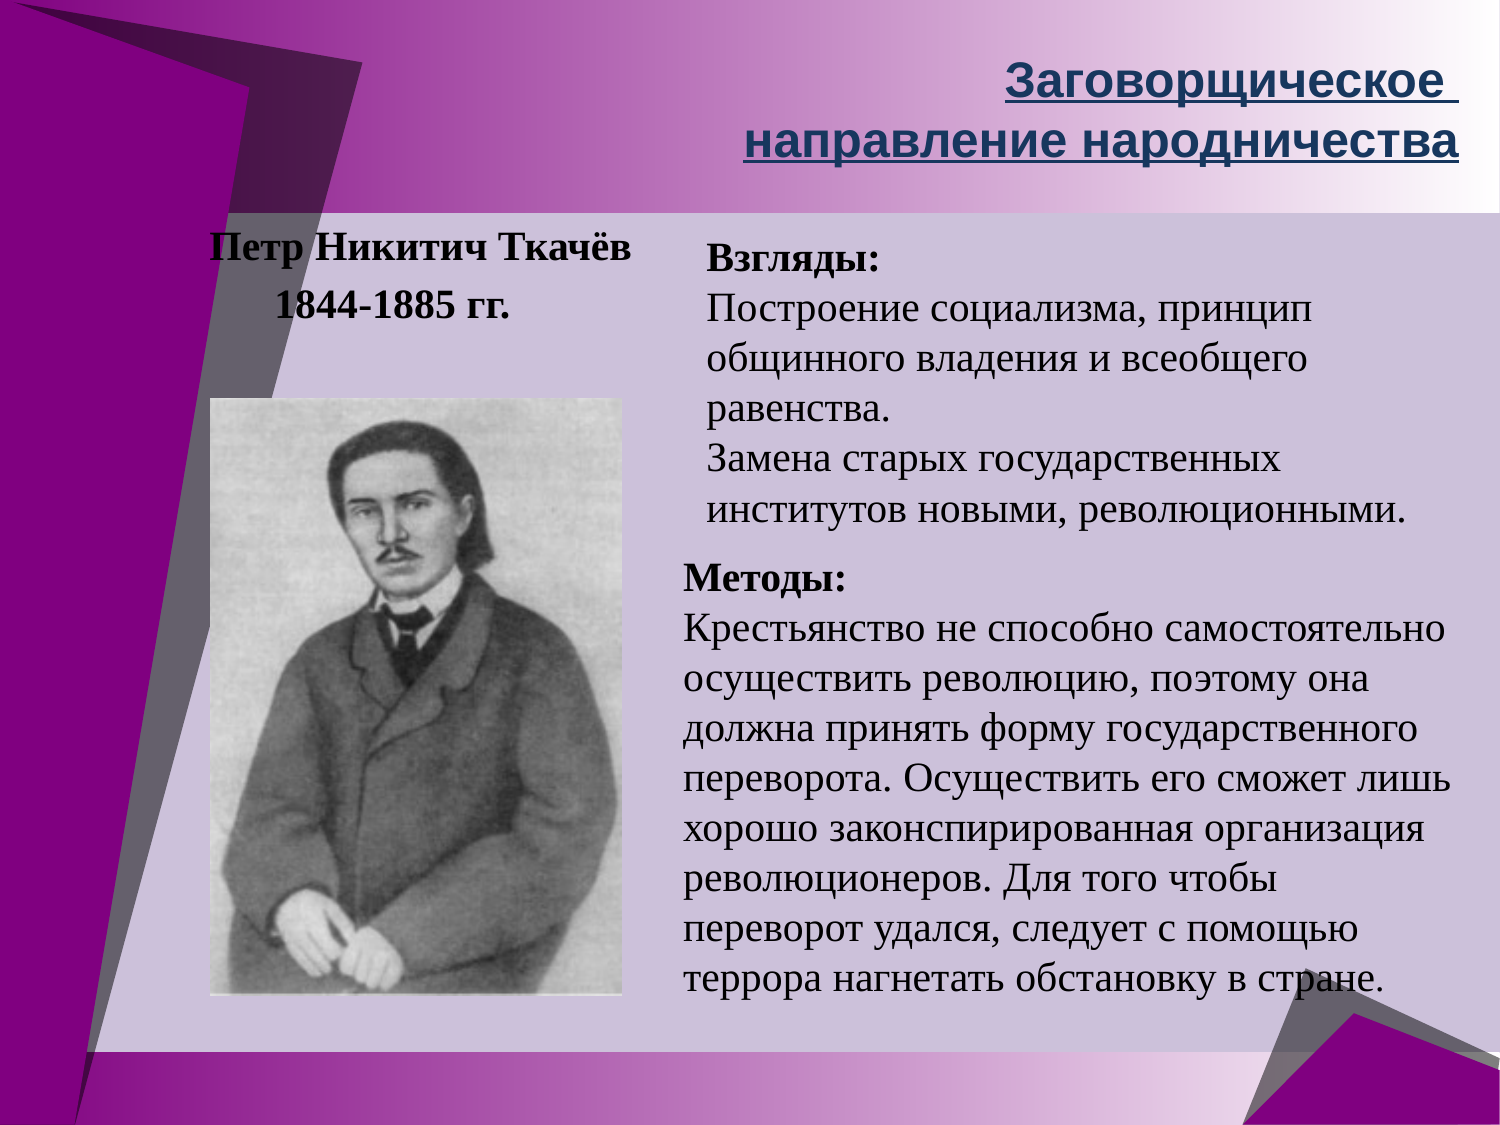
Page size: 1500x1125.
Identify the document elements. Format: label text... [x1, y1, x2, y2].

title Заговорщическое направление народничества [347, 0, 1475, 175]
list Петр Никитич Ткачёв 1844-1885 гг. [116, 210, 669, 399]
list Взгляды: Построение социализма, принцип общинного владения и всеобщего равенства. Замена старых государственных институтов новыми, революционными. [691, 222, 1475, 527]
picture [210, 398, 622, 997]
text_box Методы: Крестьянство не способно самостоятельно осуществить революцию, поэтому она должна принять форму государственного переворота. Осуществить его сможет лишь хорошо законспирированная организация революционеров. Для того чтобы переворот удался, следует с помощью террора нагнетать обстановку в стране. [667, 527, 1477, 1008]
